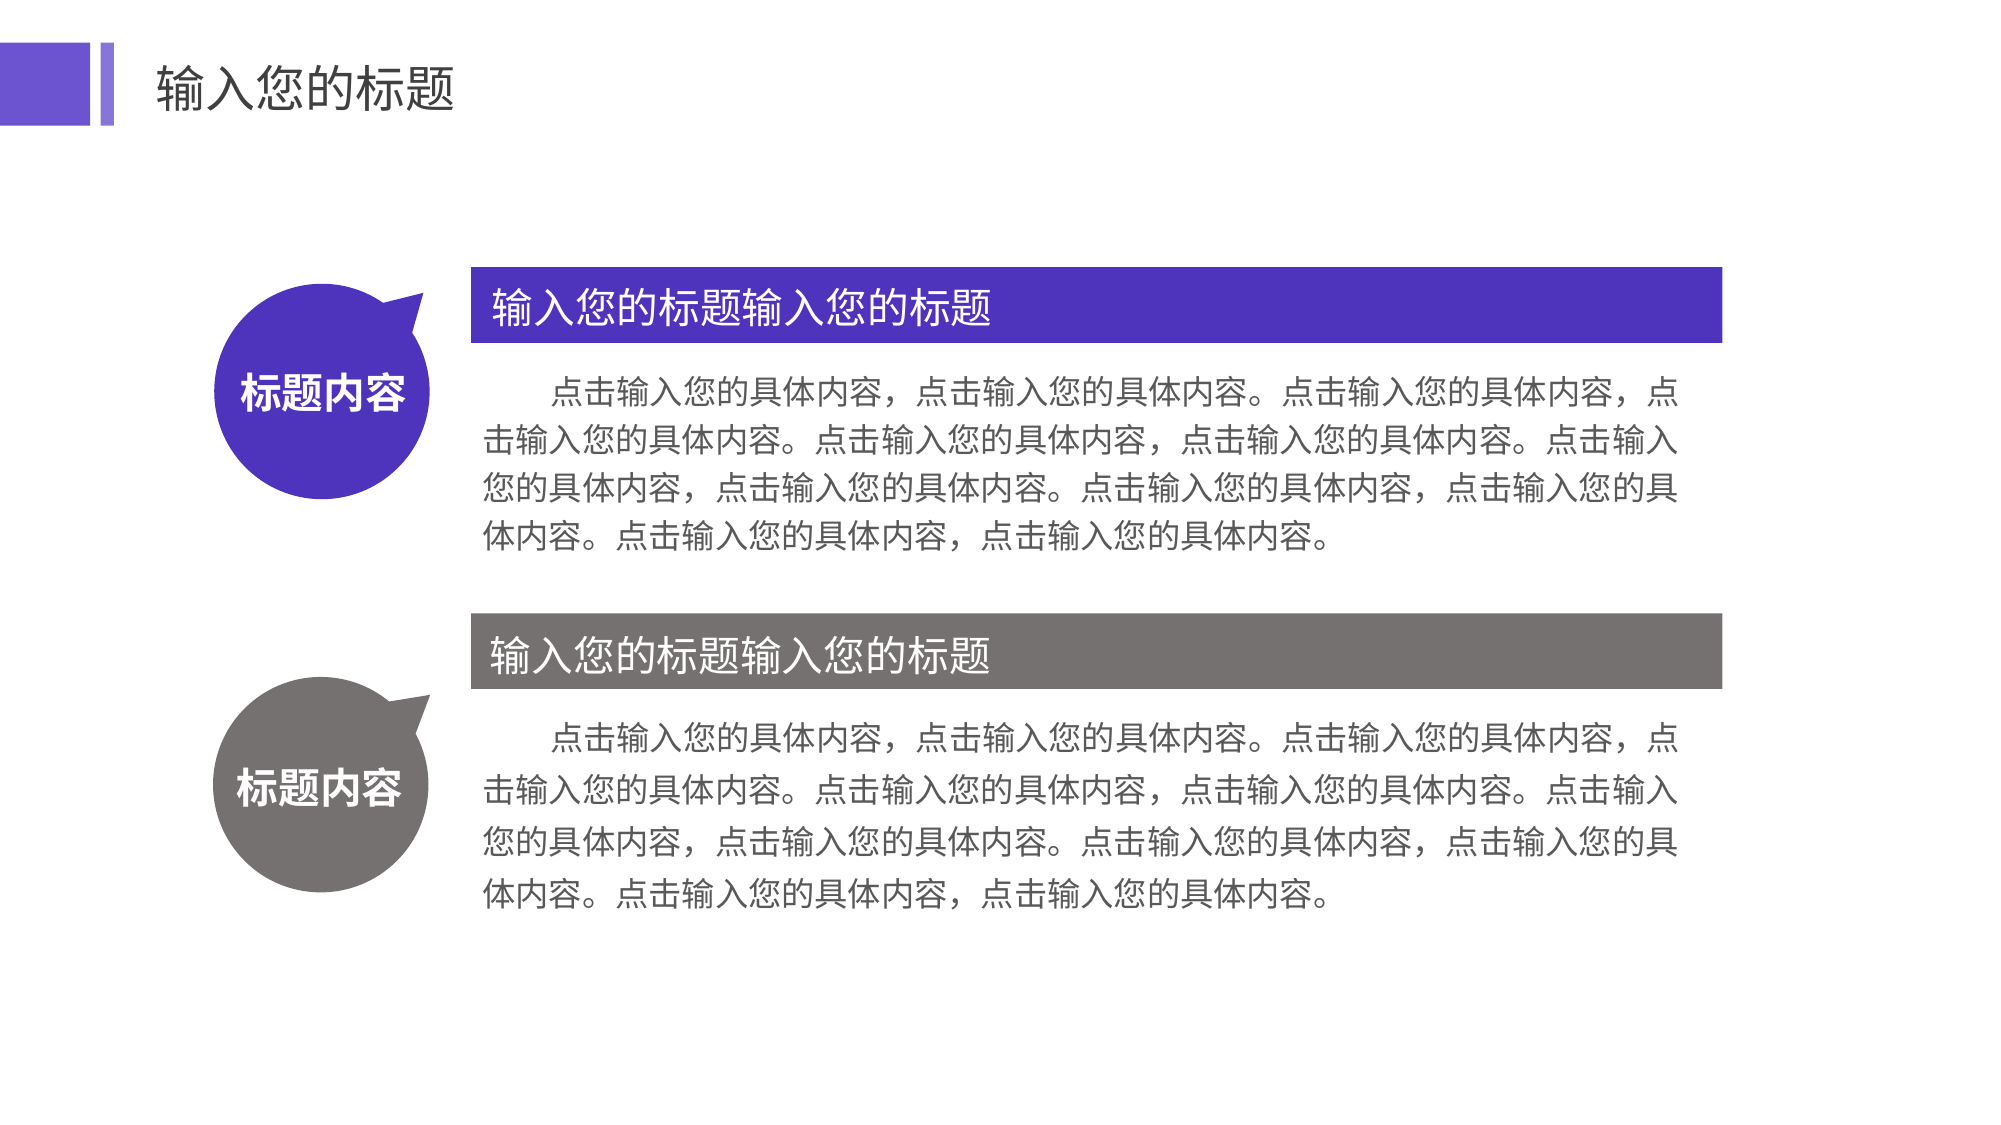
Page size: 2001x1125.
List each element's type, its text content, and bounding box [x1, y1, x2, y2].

text_box 标题内容 [253, 351, 394, 432]
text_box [0, 42, 115, 126]
text_box 点击输入您的具体内容，点击输入您的具体内容。点击输入您的具体内容，点击输入您的具体内容。点击输入您的具体内容，点击输入您的具体内容。点击输入您的具体内容，点击输入您的具体内容。点击输入您的具体内容，点击输入您的具体内容。点击输入您的具体内容，点击输入您的具体内容。 [471, 699, 1723, 919]
text_box 点击输入您的具体内容，点击输入您的具体内容。点击输入您的具体内容，点击输入您的具体内容。点击输入您的具体内容，点击输入您的具体内容。点击输入您的具体内容，点击输入您的具体内容。点击输入您的具体内容，点击输入您的具体内容。点击输入您的具体内容，点击输入您的具体内容。 [471, 357, 1723, 561]
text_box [471, 613, 1723, 690]
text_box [471, 267, 1723, 343]
text_box 输入您的标题 [140, 49, 633, 125]
text_box [213, 676, 431, 893]
text_box [214, 283, 430, 500]
text_box 标题内容 [250, 746, 391, 827]
